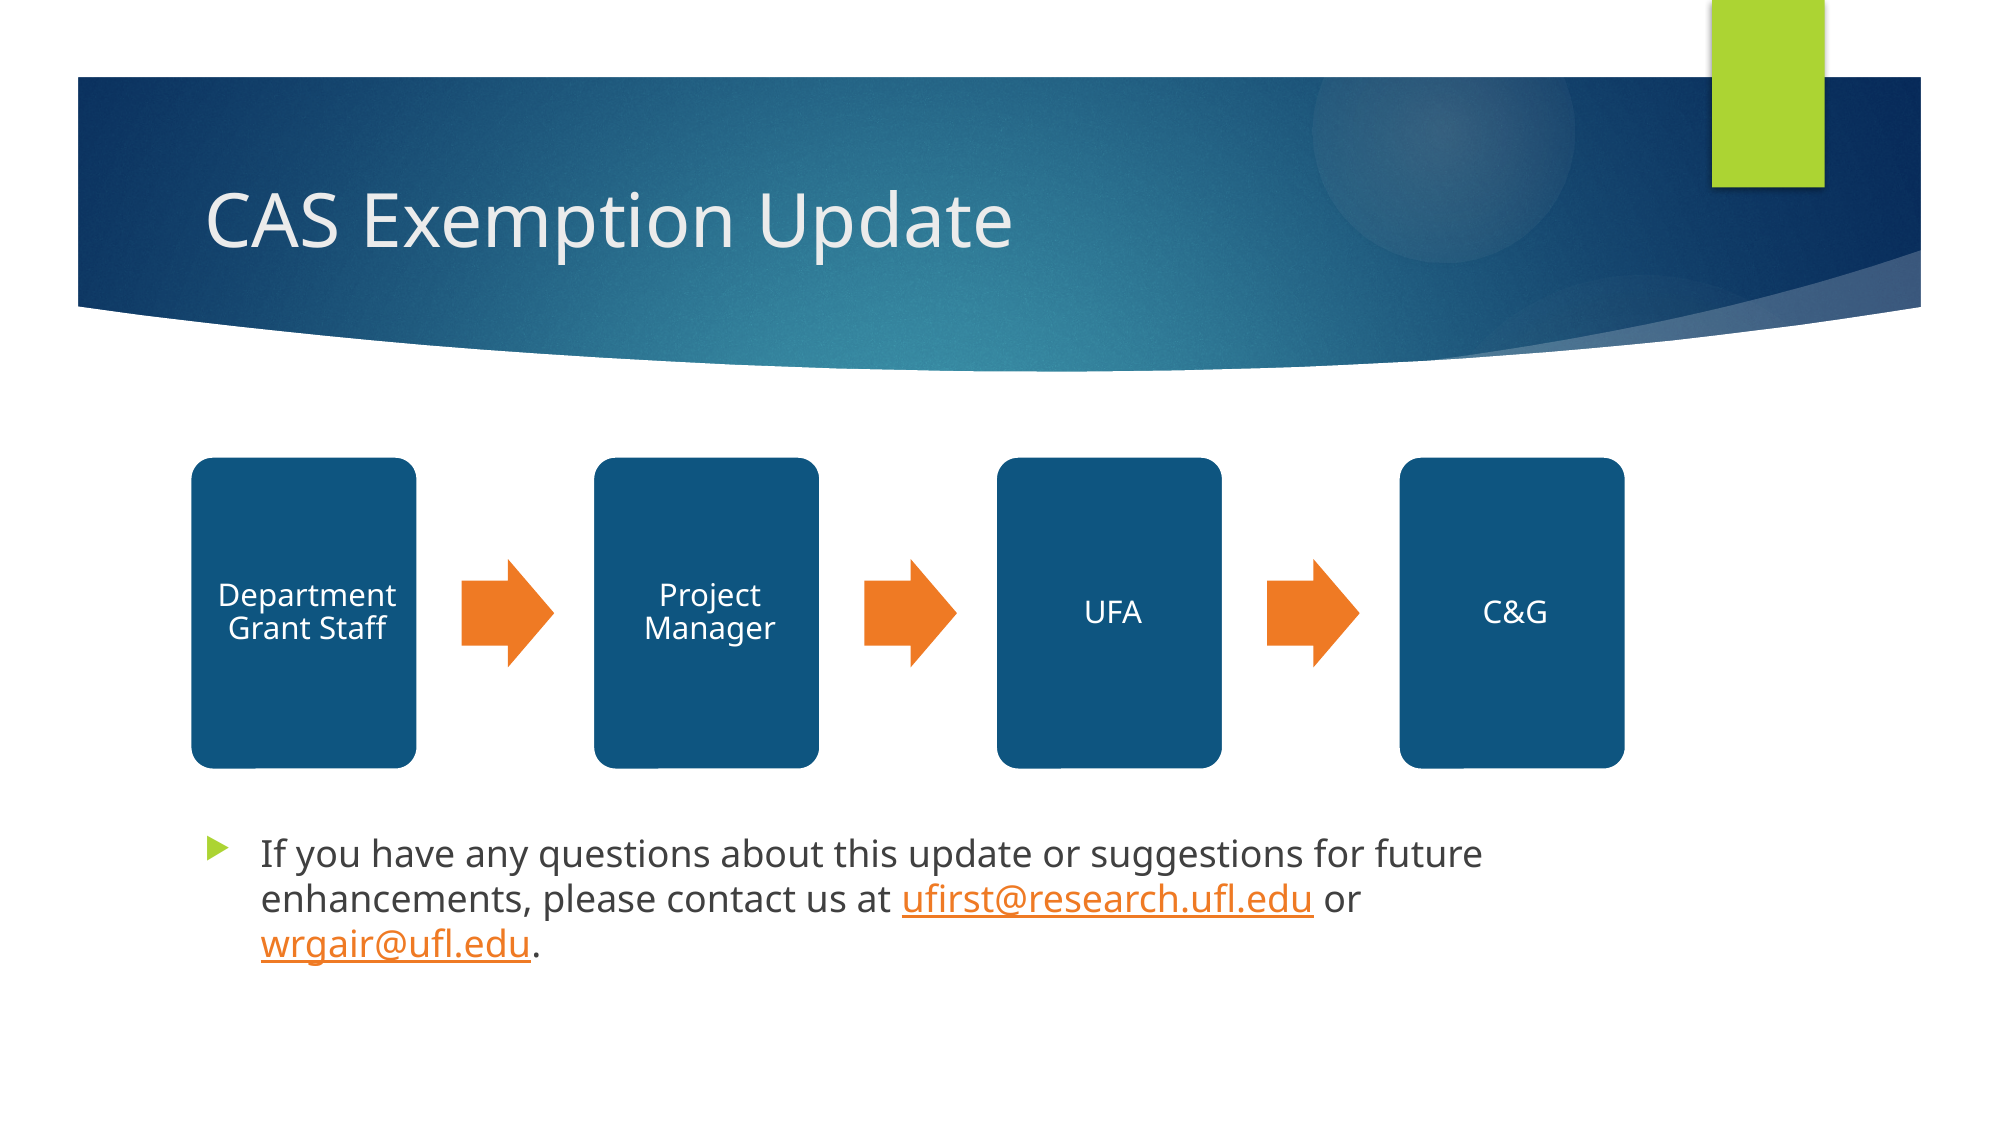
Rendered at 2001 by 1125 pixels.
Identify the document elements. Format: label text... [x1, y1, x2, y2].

list If you have any questions about this update or suggestions for future enhancements, please contact us at ufirst@research.ufl.edu or wrgair@ufl.edu. [189, 901, 1627, 988]
title CAS Exemption Update [189, 159, 1627, 276]
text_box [189, 332, 1627, 894]
